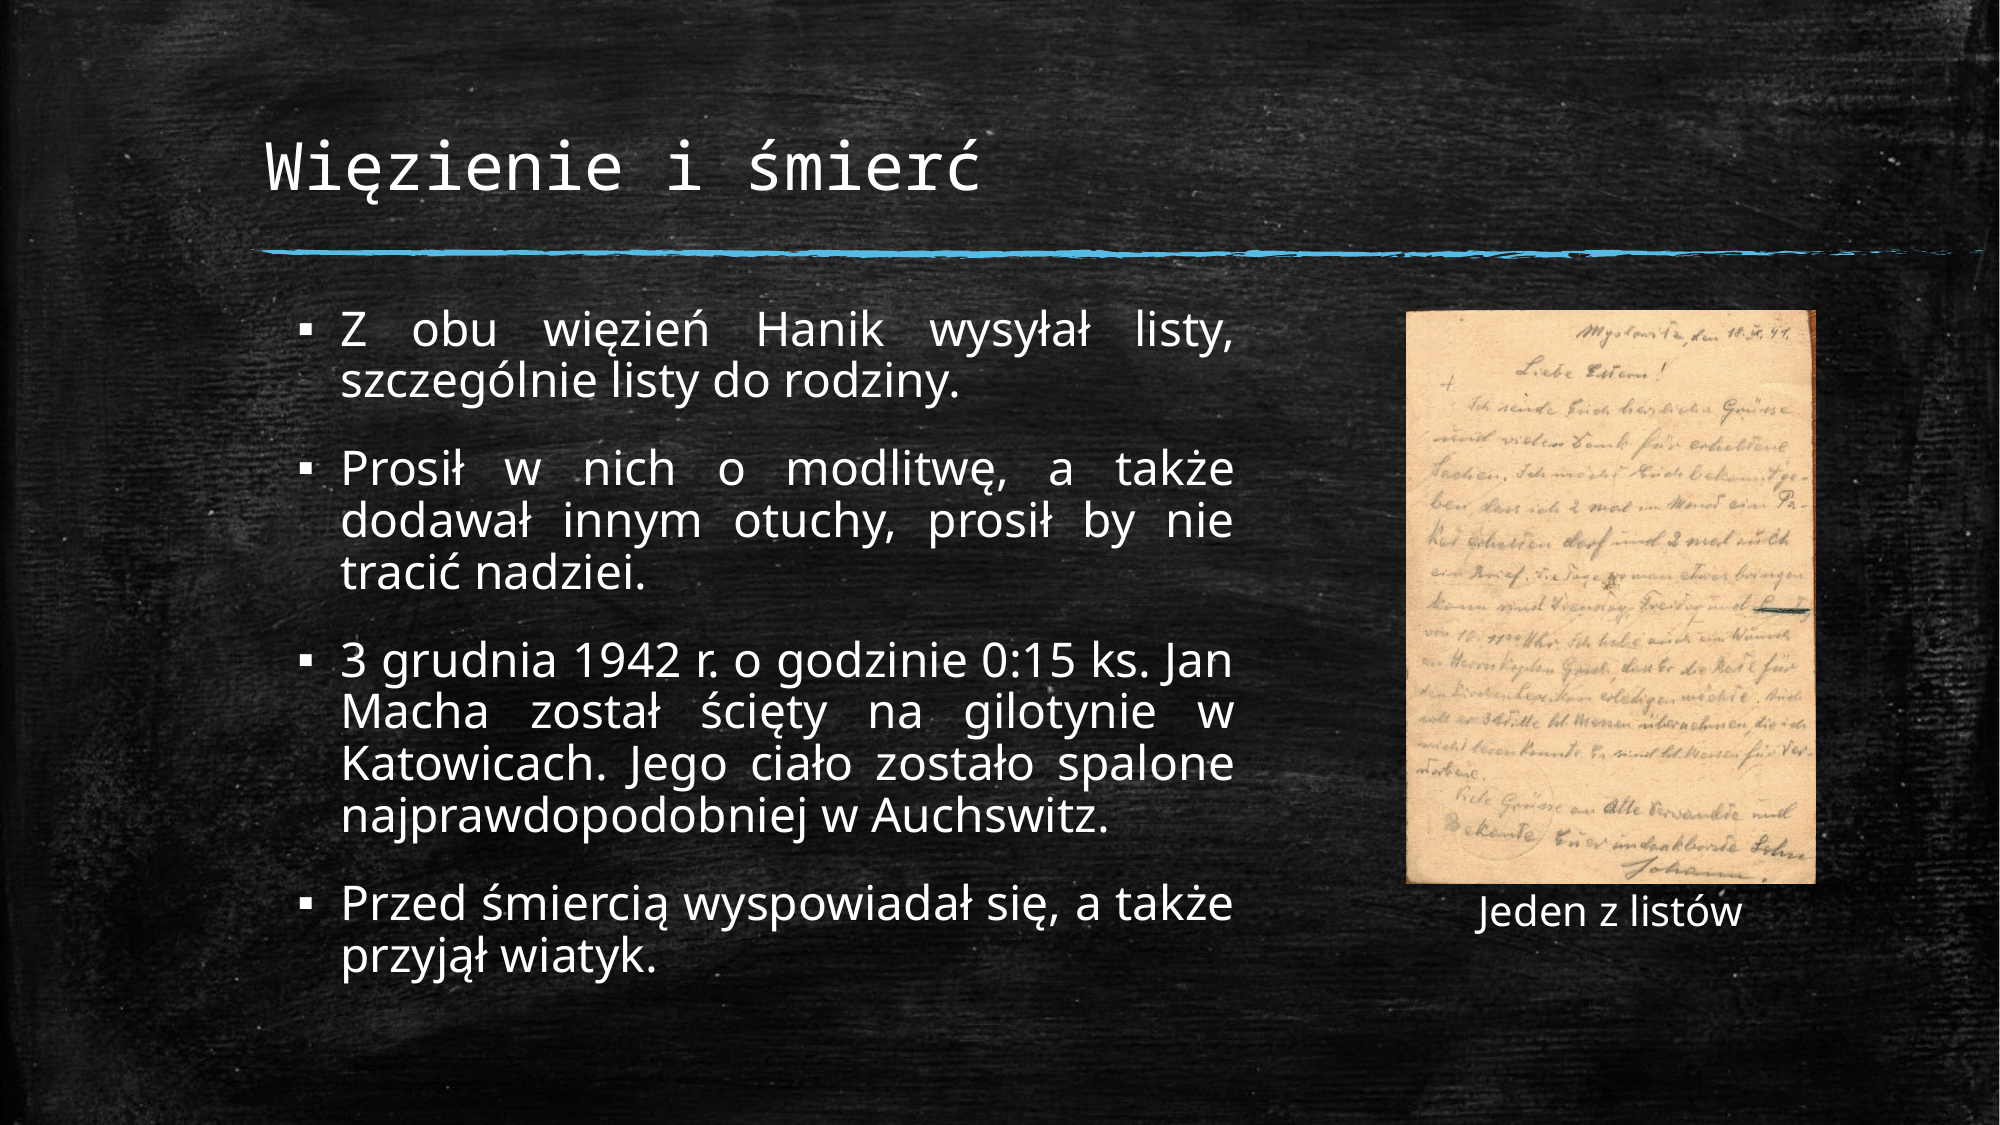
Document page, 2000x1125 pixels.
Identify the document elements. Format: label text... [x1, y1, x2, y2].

text_box Jeden z listów [1368, 883, 1854, 944]
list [249, 312, 975, 1013]
title Więzienie i śmierć [249, 45, 1750, 213]
list Z obu więzień Hanik wysyłał listy, szczególnie listy do rodziny. Prosił w nich o modlitwę, a także dodawał innym otuchy, prosił by nie tracić nadziei. 3 grudnia 1942 r. o godzinie 0:15 ks. Jan Macha został ścięty na gilotynie w Katowicach. Jego ciało zostało spalone najprawdopodobniej w Auchswitz. Przed śmiercią wyspowiadał się, a także przyjął wiatyk. [282, 297, 1252, 998]
picture [1406, 310, 1816, 884]
